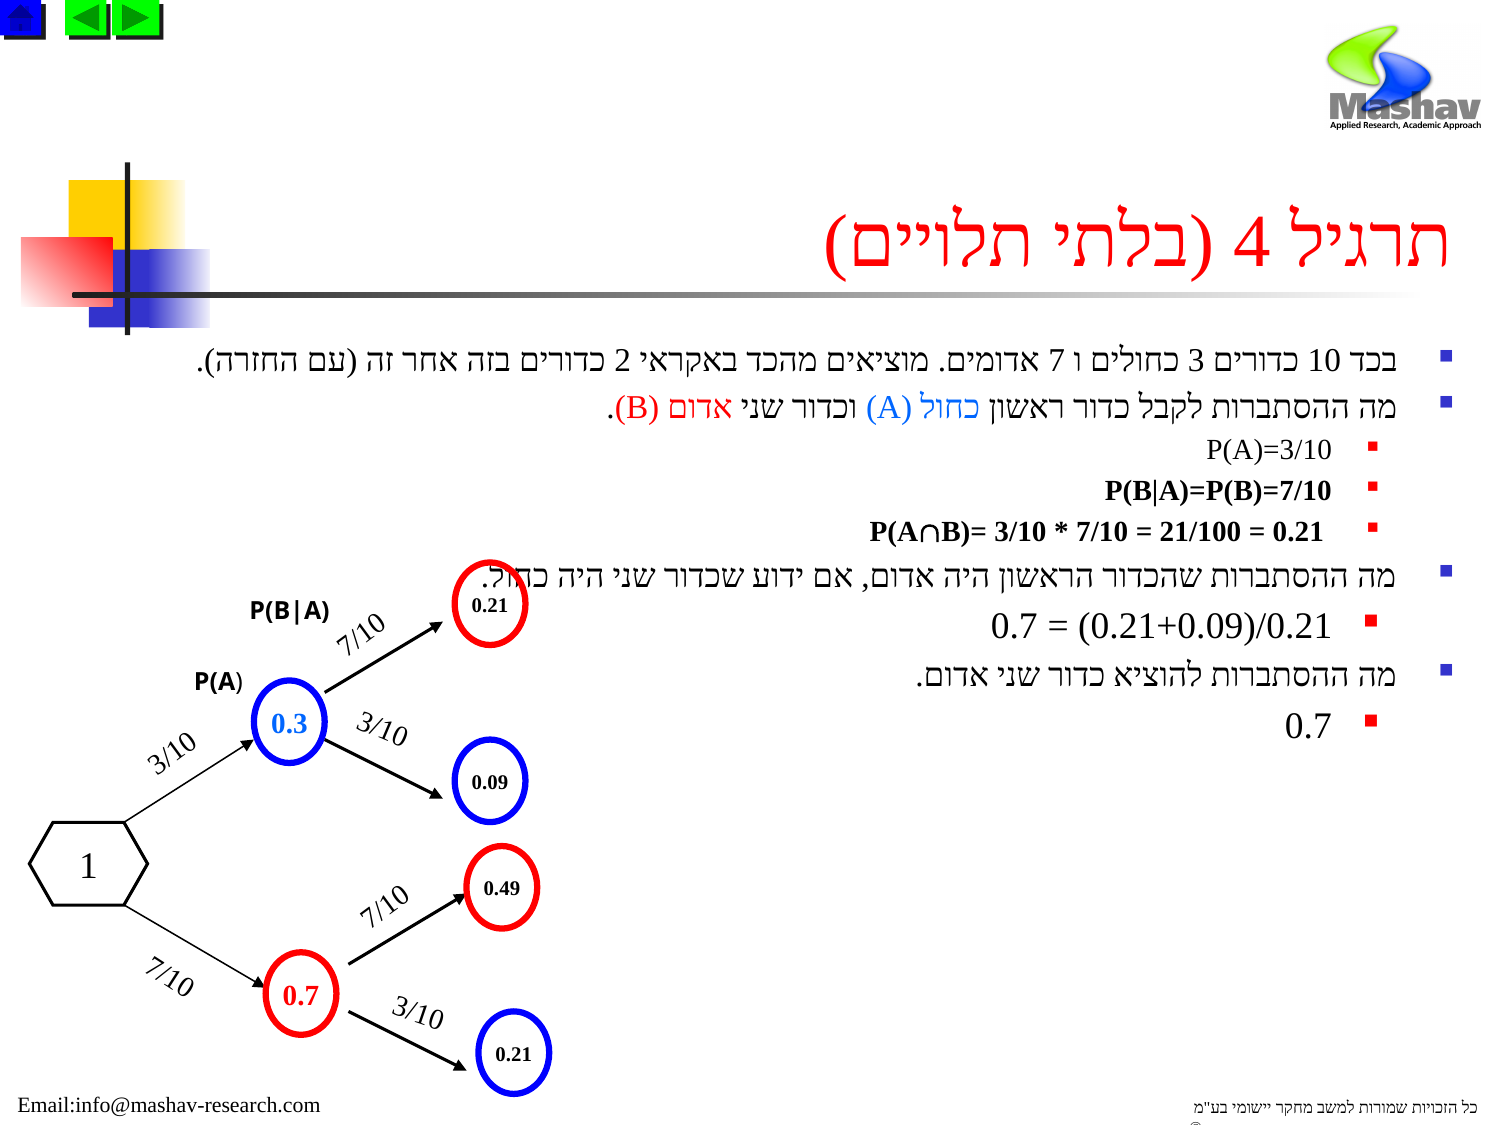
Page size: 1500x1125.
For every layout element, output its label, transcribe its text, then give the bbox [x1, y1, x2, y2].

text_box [29, 562, 550, 1095]
list בכד 10 כדורים 3 כחולים ו 7 אדומים. מוציאים מהכד באקראי 2 כדורים בזה אחר זה (עם החזרה). מה ההסתברות לקבל כדור ראשון כחול (A) וכדור שני אדום (B). P(A)=3/10 P(B|A)=P(B)=7/10 P(AB)= 3/10 * 7/10 = 21/100 = 0.21 מה ההסתברות שהכדור הראשון היה אדום, אם ידוע שכדור שני היה כחול. 0.21/(0.21+0.09) = 0.7 מה ההסתברות להוציא כדור שני אדום. 0.7 [64, 330, 1470, 1007]
title תרגיל 4 (בלתי תלויים) [188, 101, 1468, 289]
picture [1324, 23, 1481, 130]
